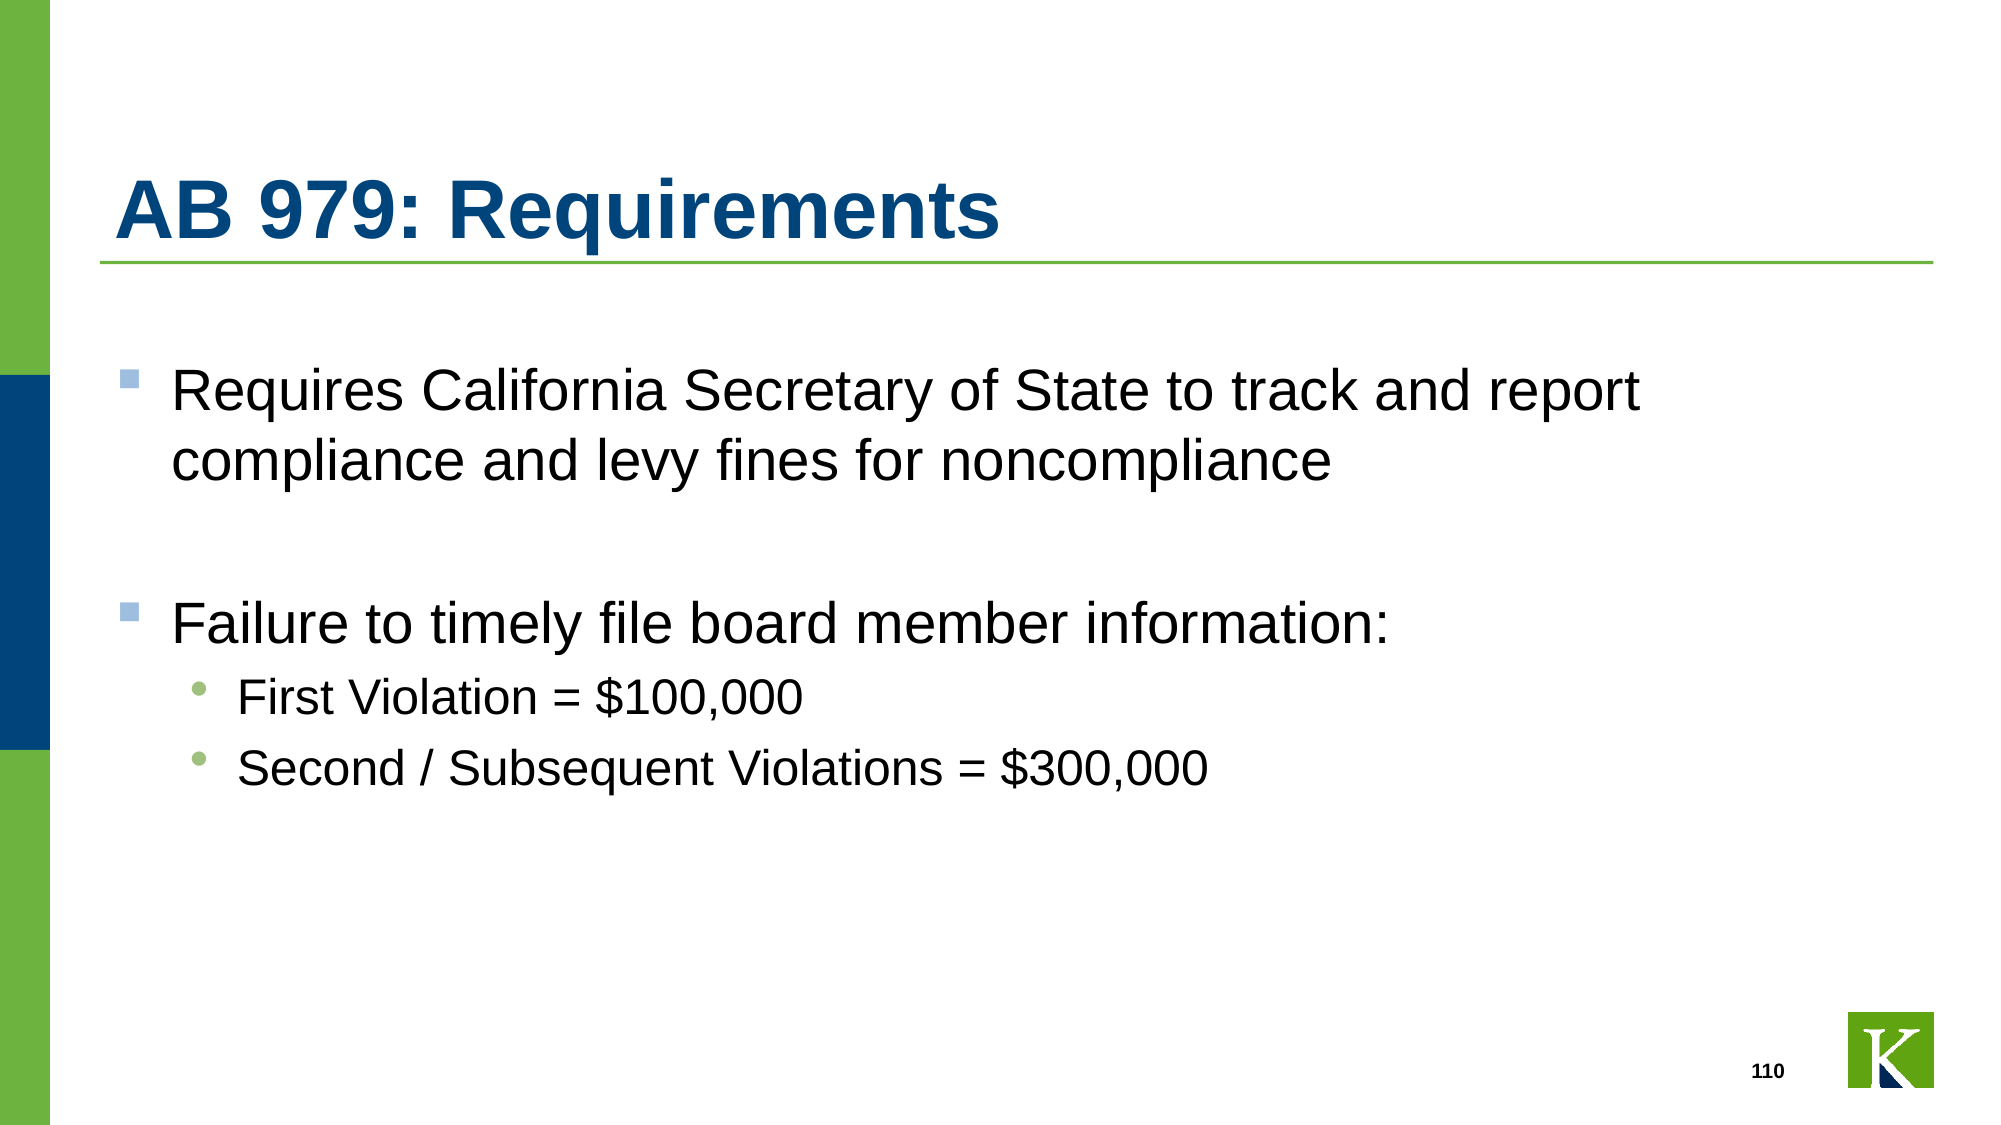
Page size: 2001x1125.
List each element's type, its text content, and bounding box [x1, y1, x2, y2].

picture [1848, 1012, 1934, 1088]
slide_number 110 [1400, 1050, 1800, 1125]
title AB 979: Requirements [99, 75, 1934, 263]
list Requires California Secretary of State to track and report compliance and levy fines for noncompliance Failure to timely file board member information: First Violation = $100,000 Second / Subsequent Violations = $300,000 [99, 344, 1934, 1000]
